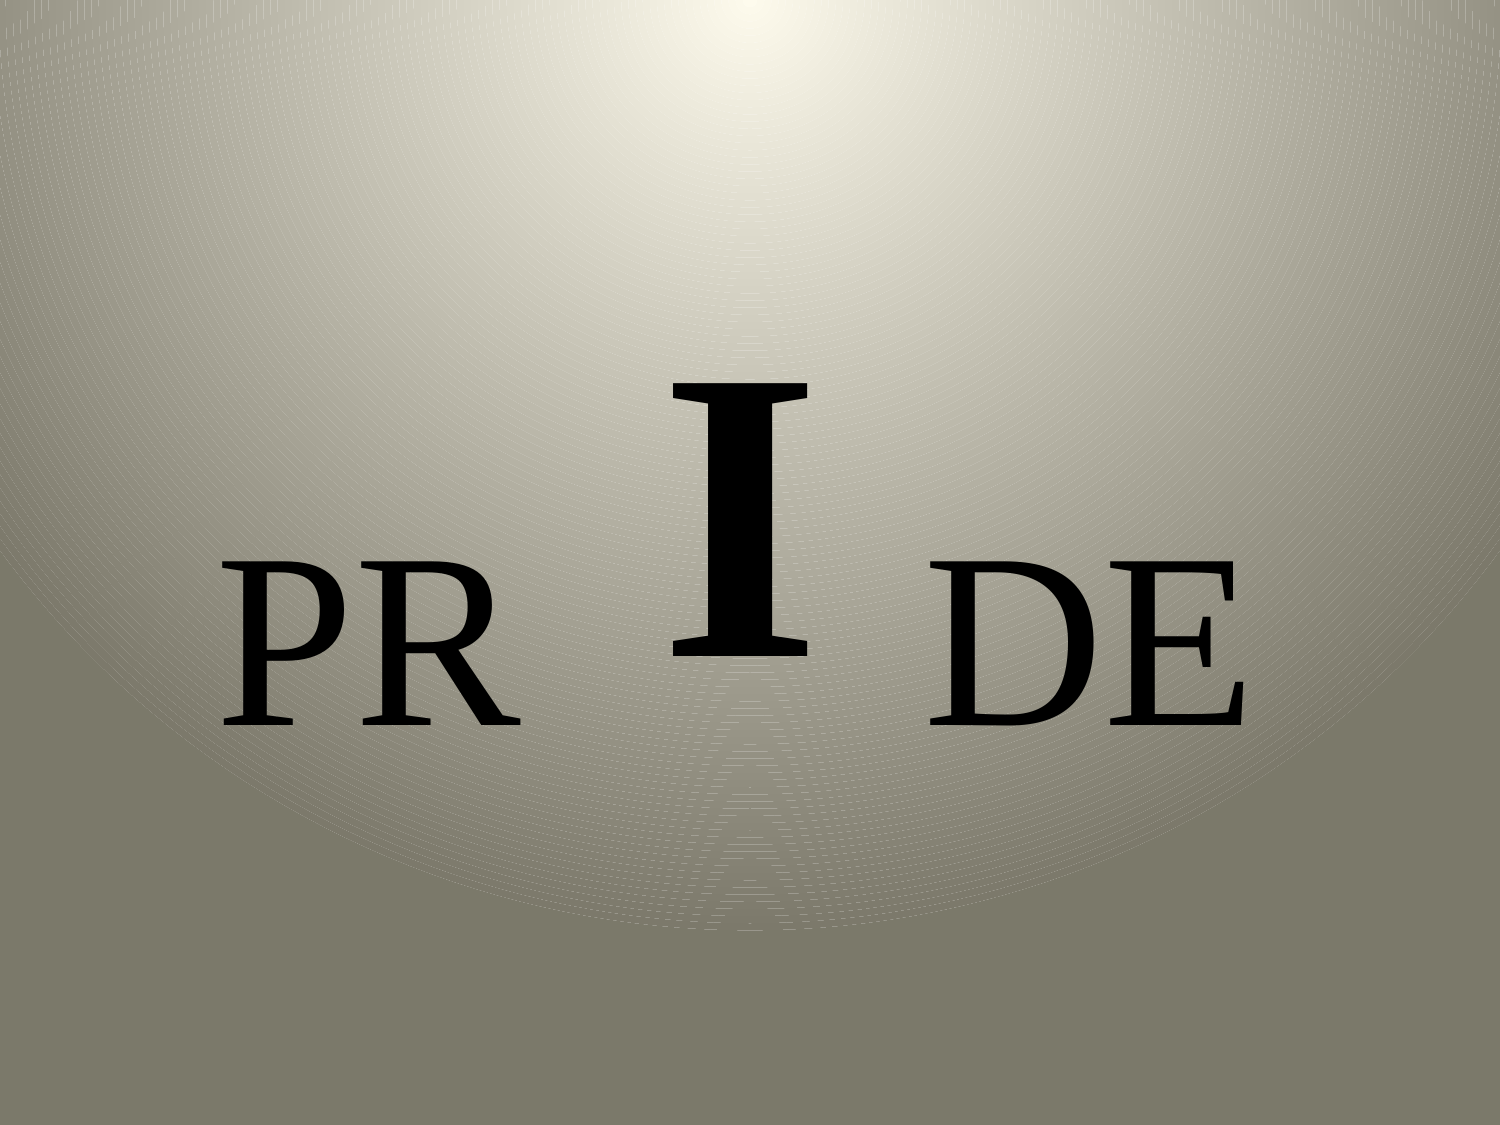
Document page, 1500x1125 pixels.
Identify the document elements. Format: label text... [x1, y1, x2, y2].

text_box DE [857, 489, 1323, 761]
text_box I [507, 353, 974, 625]
title PR [135, 489, 602, 761]
